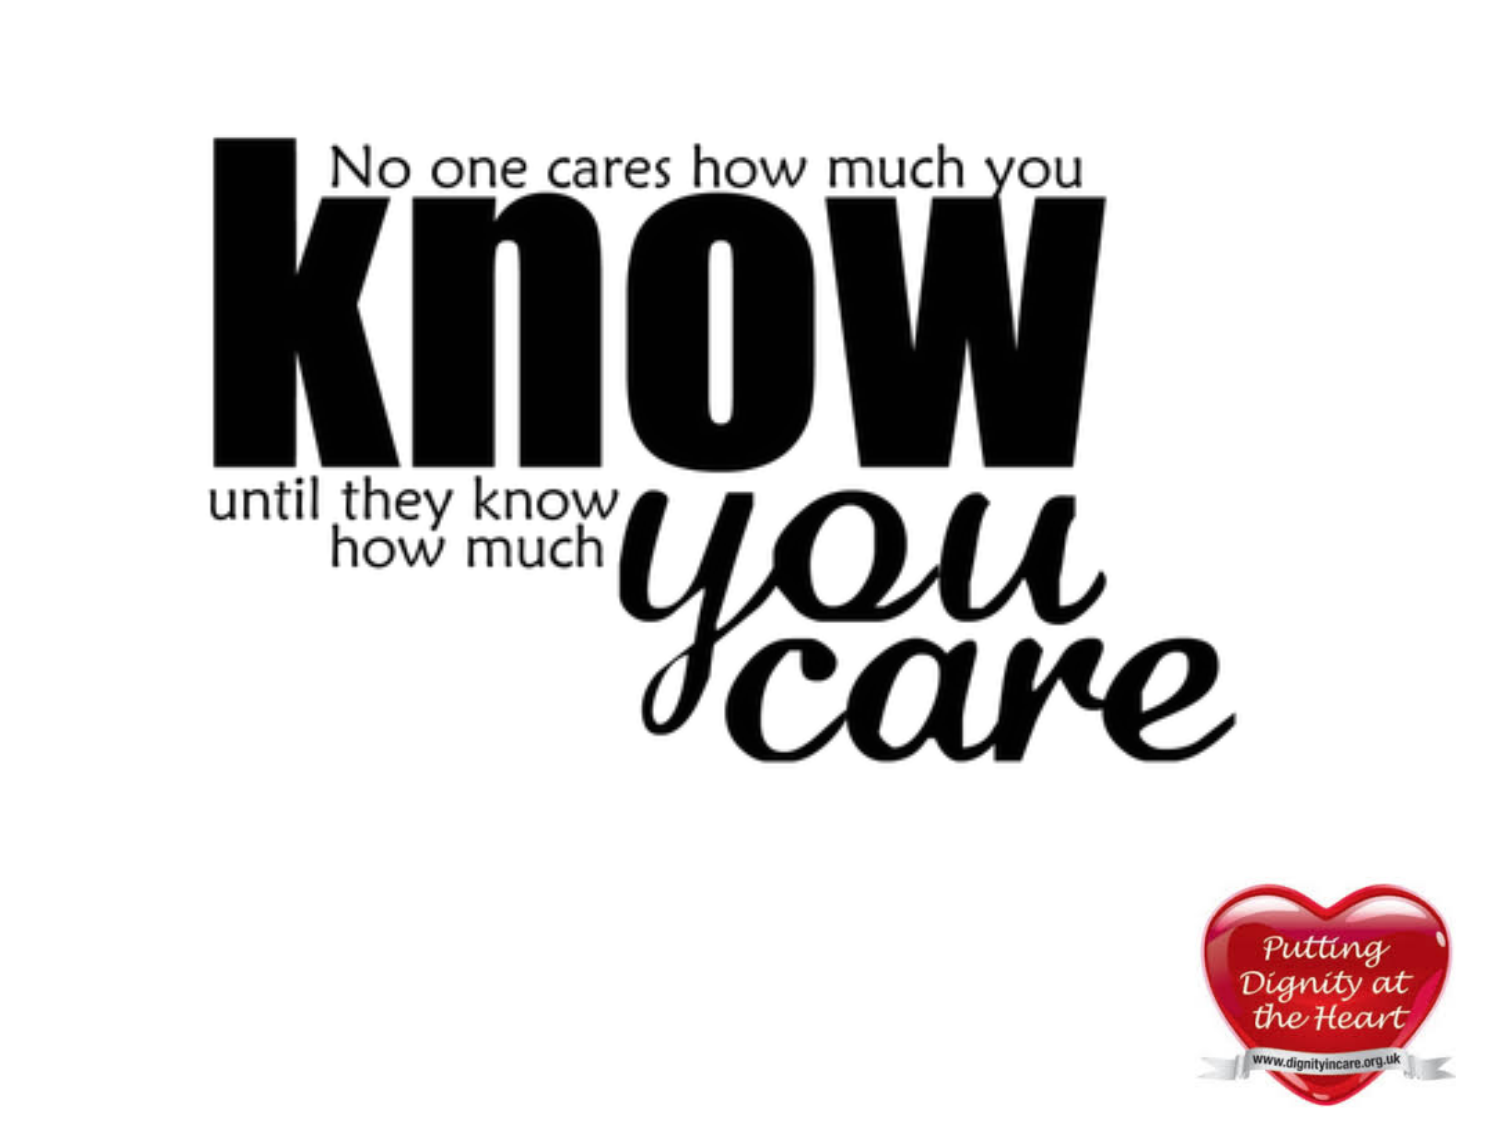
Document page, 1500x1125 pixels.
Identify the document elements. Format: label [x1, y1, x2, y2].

list [159, 89, 1265, 837]
picture [1175, 867, 1476, 1125]
